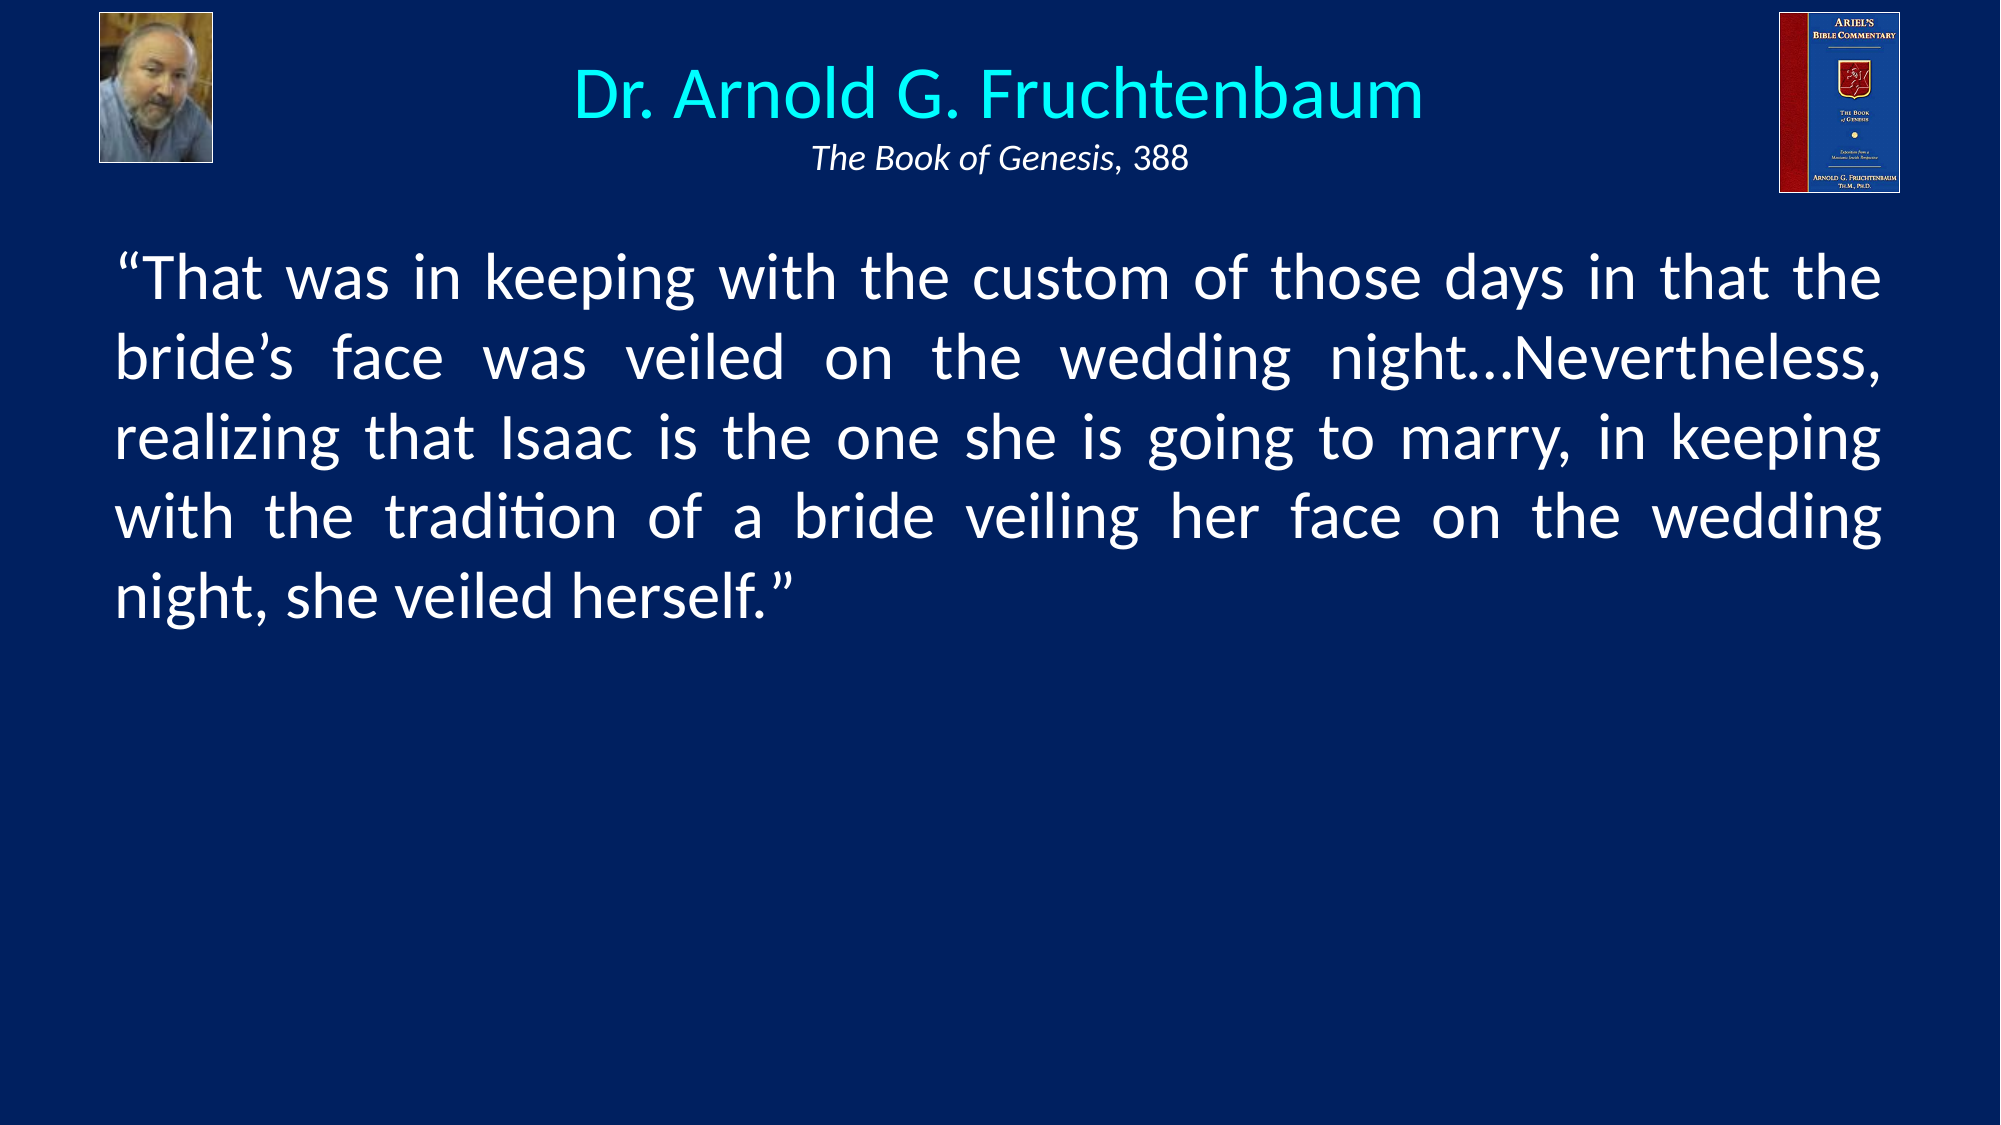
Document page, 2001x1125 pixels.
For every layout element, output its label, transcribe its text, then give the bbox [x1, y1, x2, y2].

text_box Dr. Arnold G. Fruchtenbaum The Book of Genesis, 388 [554, 35, 1446, 186]
picture [99, 12, 213, 163]
picture [1779, 12, 1901, 193]
list “That was in keeping with the custom of those days in that the bride’s face was veiled on the wedding night…Nevertheless, realizing that Isaac is the one she is going to marry, in keeping with the tradition of a bride veiling her face on the wedding night, she veiled herself.” [99, 224, 1901, 1013]
